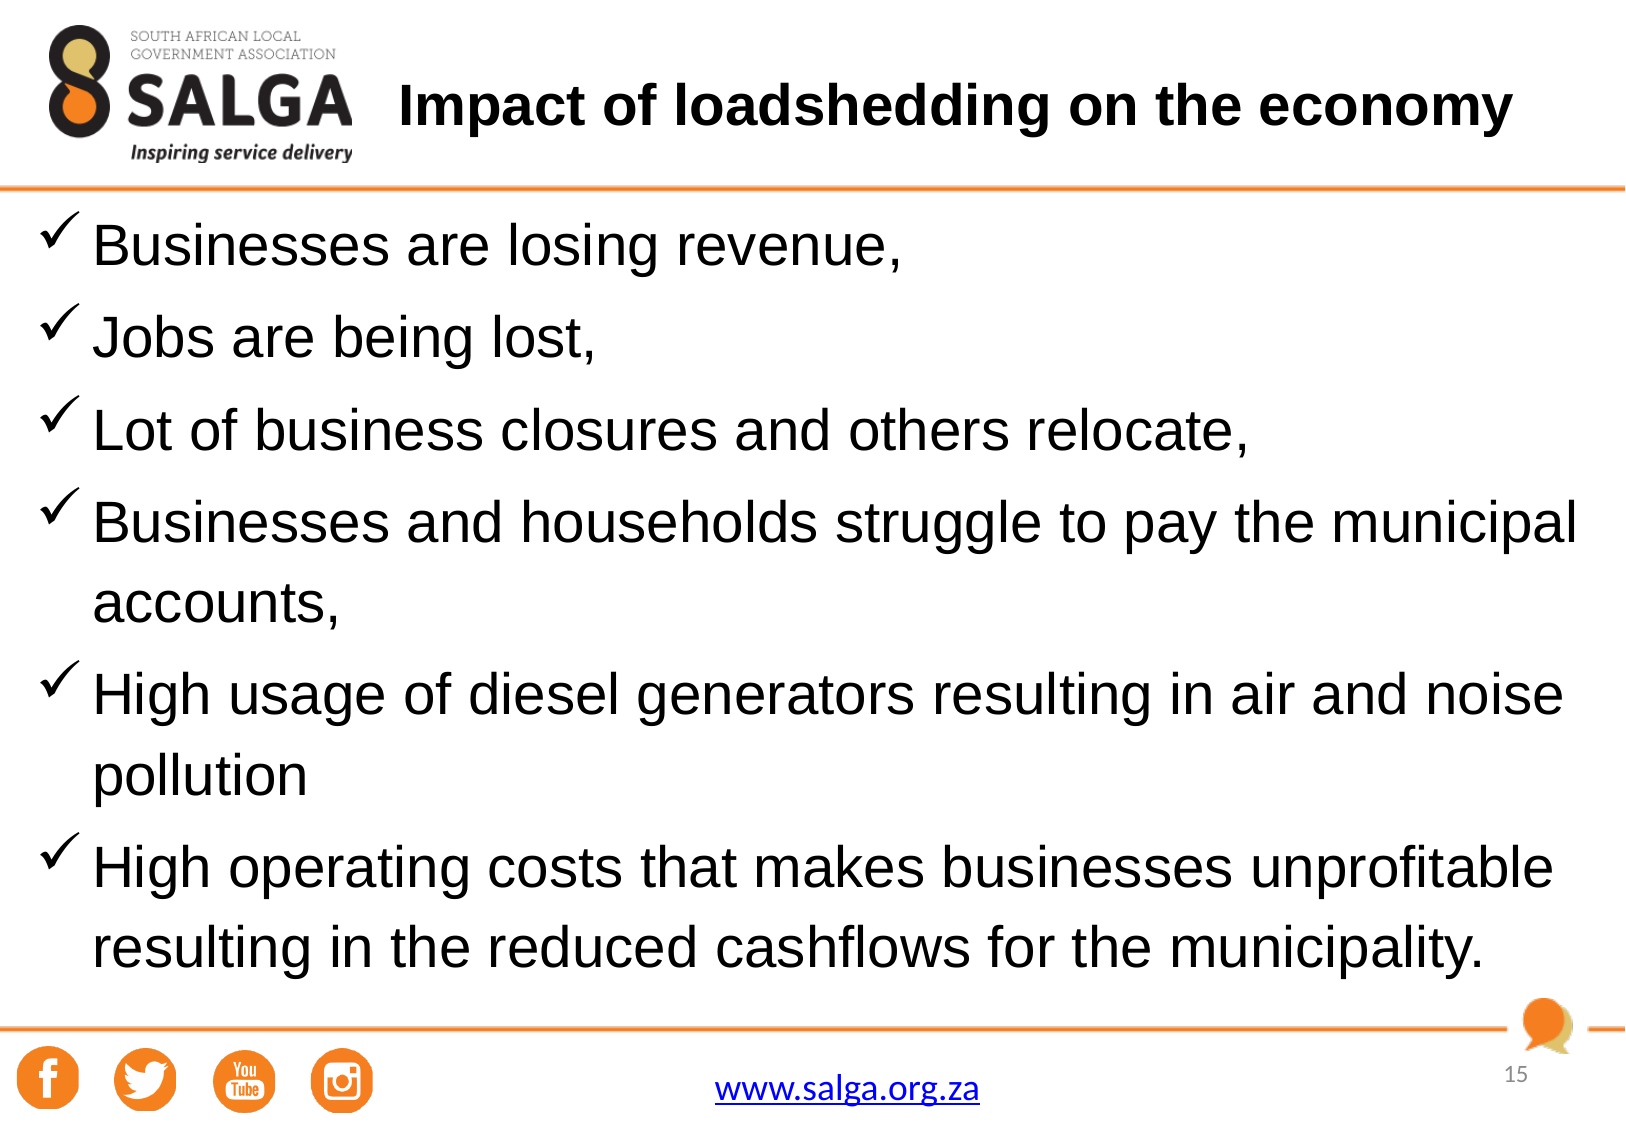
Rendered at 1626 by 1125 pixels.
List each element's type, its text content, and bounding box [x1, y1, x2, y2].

list Businesses are losing revenue, Jobs are being lost, Lot of business closures and others relocate, Businesses and households struggle to pay the municipal accounts, High usage of diesel generators resulting in air and noise pollution High operating costs that makes businesses unprofitable resulting in the reduced cashflows for the municipality. [18, 189, 1612, 1125]
title Impact of loadshedding on the economy [383, 14, 1607, 190]
